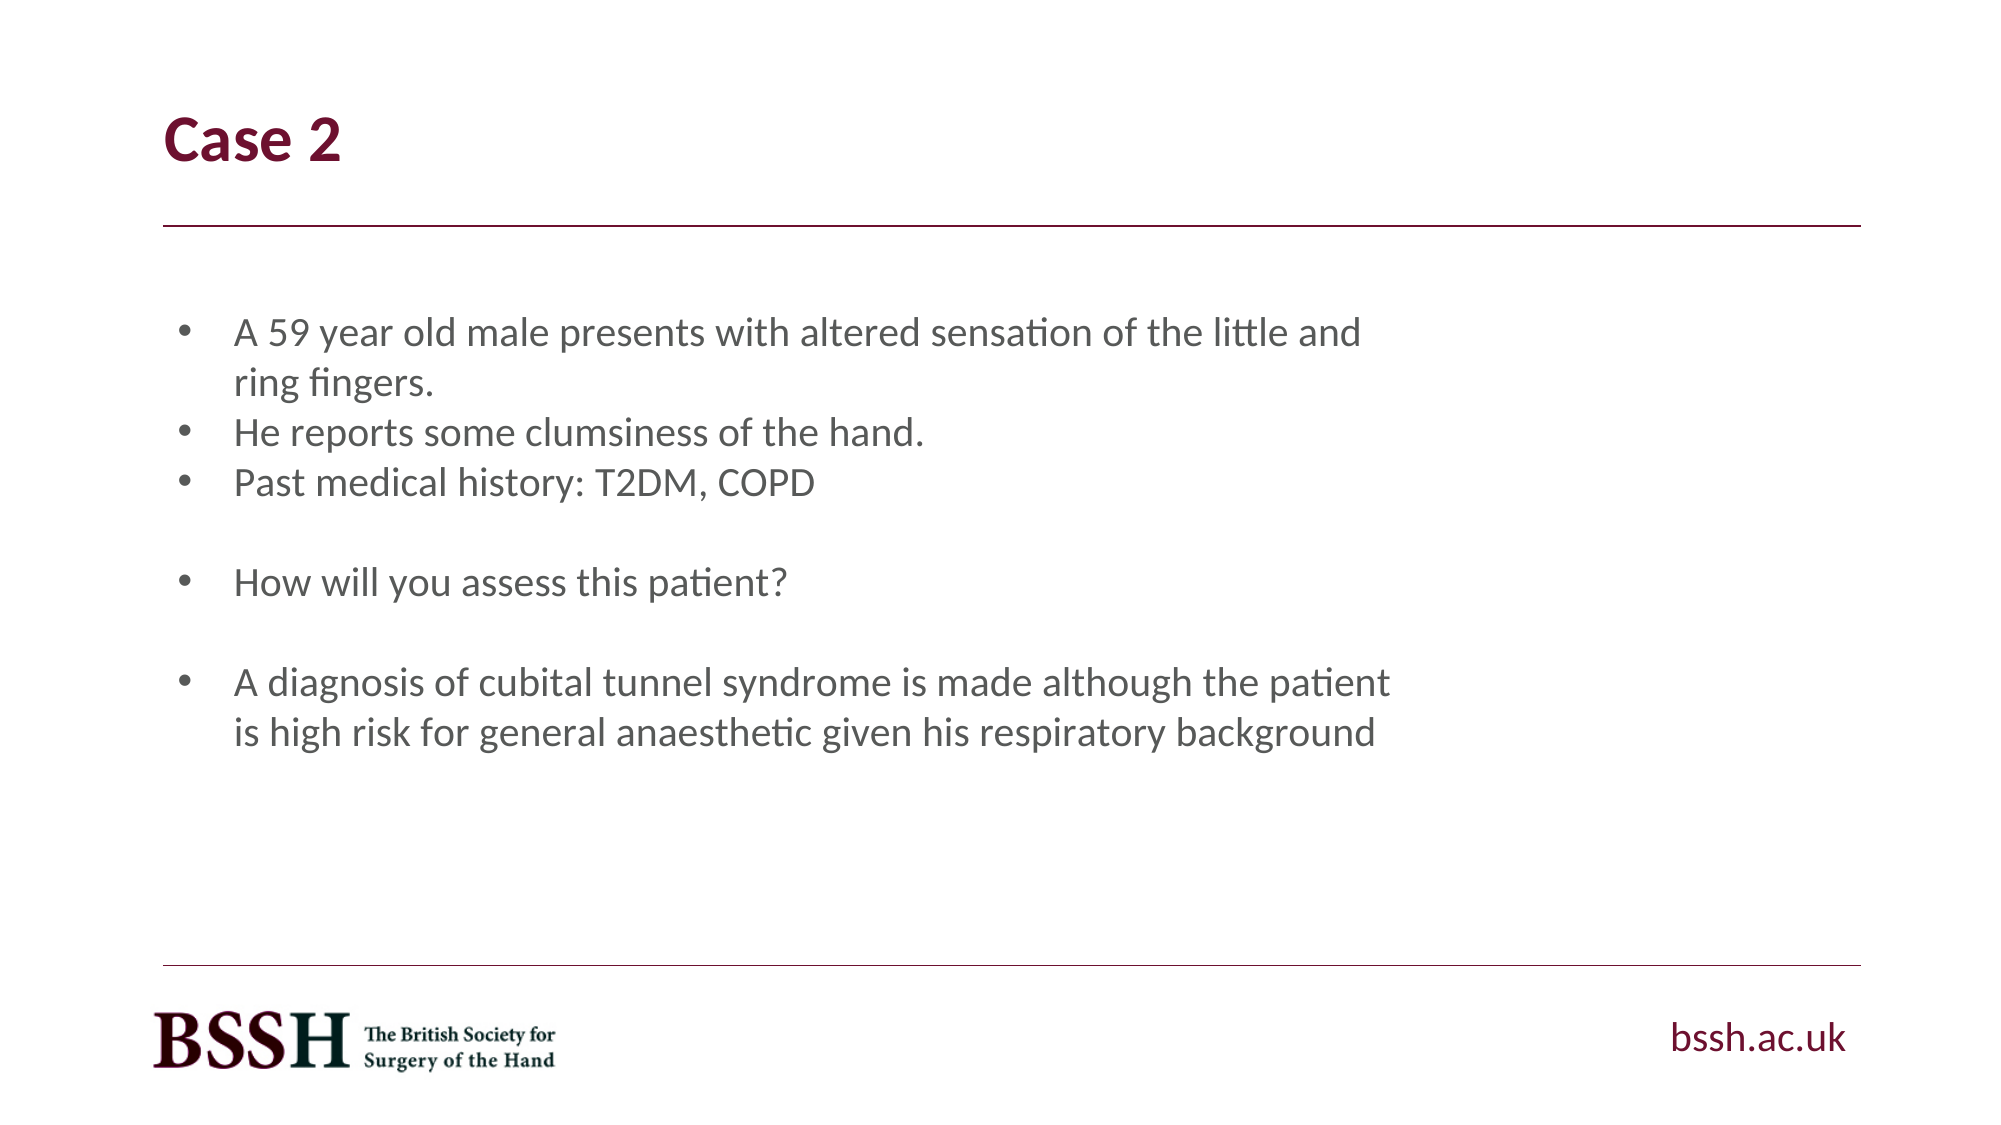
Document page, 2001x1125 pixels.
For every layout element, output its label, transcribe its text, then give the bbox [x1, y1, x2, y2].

text_box A 59 year old male presents with altered sensation of the little and ring fingers. He reports some clumsiness of the hand. Past medical history: T2DM, COPD How will you assess this patient? A diagnosis of cubital tunnel syndrome is made although the patient is high risk for general anaesthetic given his respiratory background [162, 297, 1437, 763]
picture [149, 1004, 563, 1082]
text_box bssh.ac.uk [1569, 1002, 1862, 1068]
text_box Case 2 [150, 86, 1629, 183]
